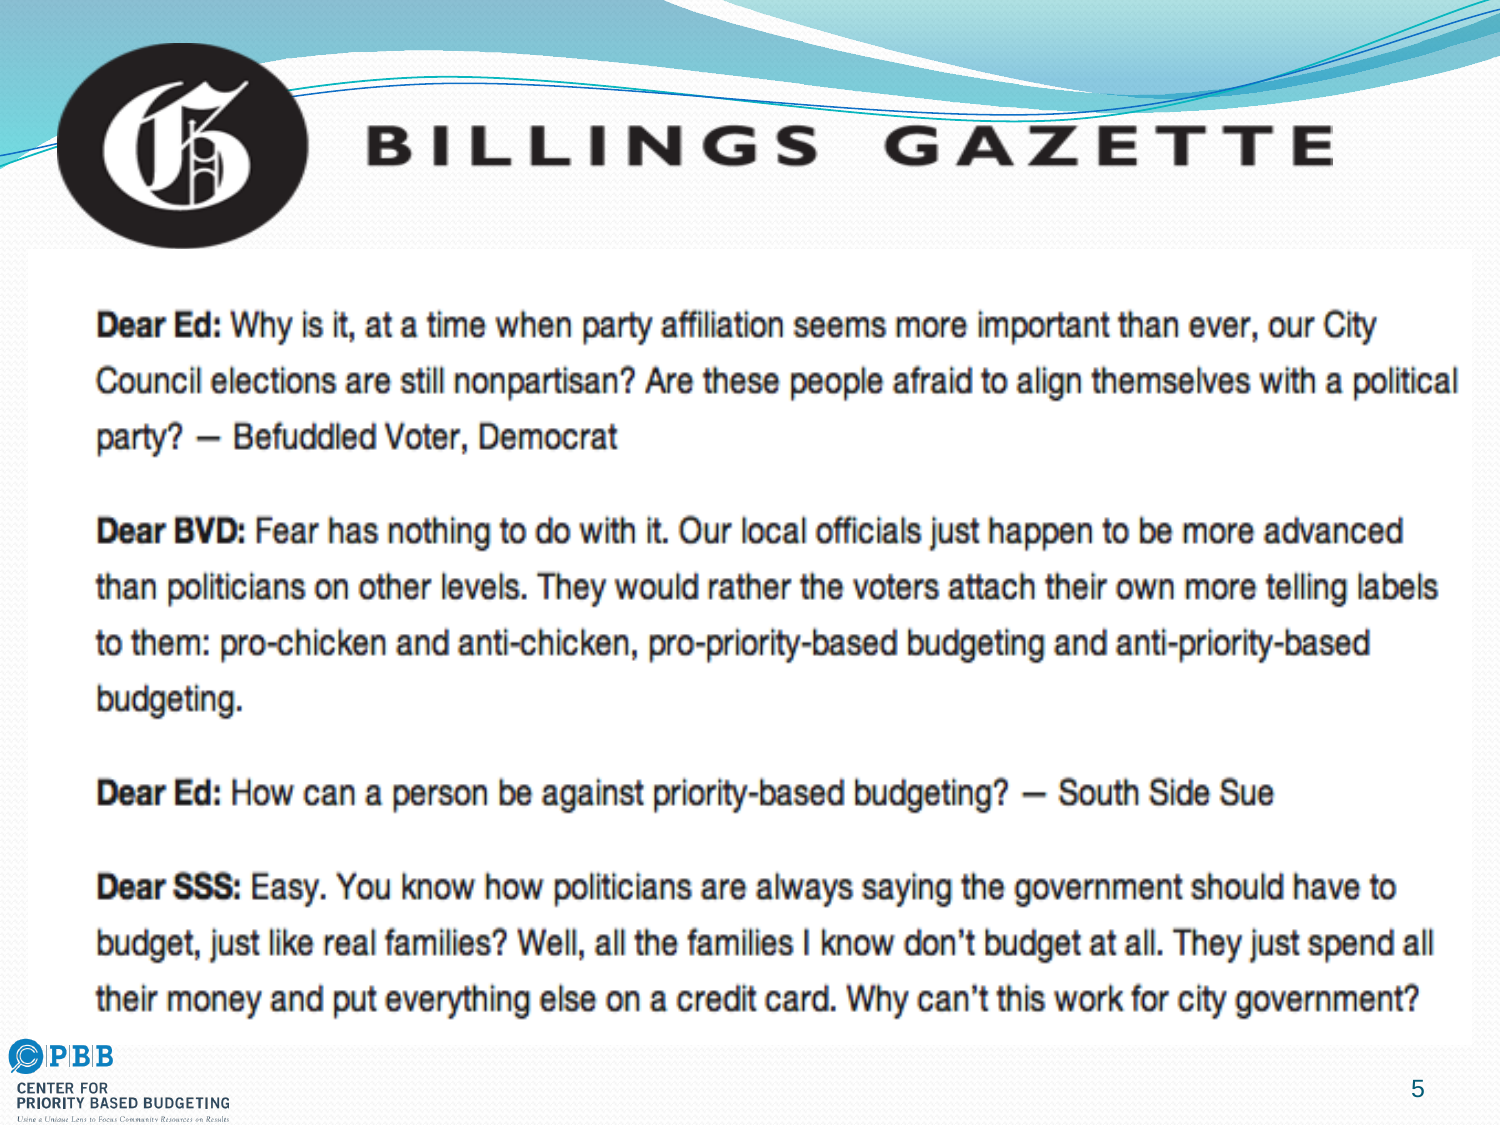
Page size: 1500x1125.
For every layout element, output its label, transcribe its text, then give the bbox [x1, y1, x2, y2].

picture [56, 43, 1333, 249]
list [28, 249, 1472, 1045]
slide_number 5 [1299, 1057, 1425, 1103]
picture [8, 1037, 230, 1123]
